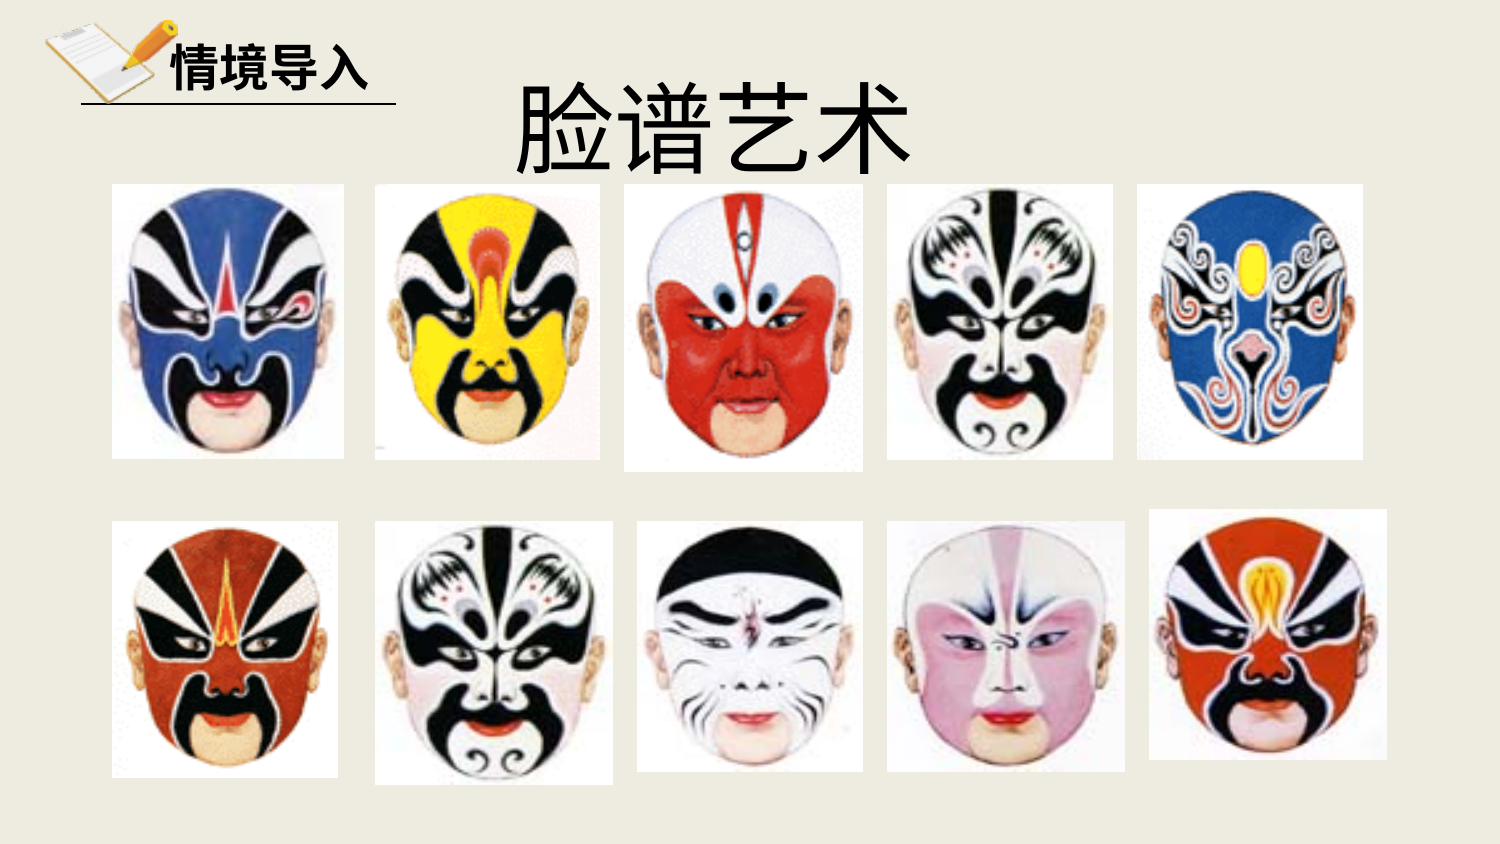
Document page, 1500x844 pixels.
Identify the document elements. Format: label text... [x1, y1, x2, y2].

text_box 脸谱艺术 [499, 59, 950, 194]
picture [1137, 184, 1363, 460]
picture [112, 521, 338, 779]
picture [374, 184, 601, 460]
picture [112, 184, 345, 460]
picture [624, 184, 863, 472]
picture [374, 521, 613, 785]
picture [887, 184, 1113, 460]
picture [637, 521, 863, 773]
picture [887, 521, 1126, 773]
picture [1149, 509, 1387, 760]
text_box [44, 19, 396, 105]
